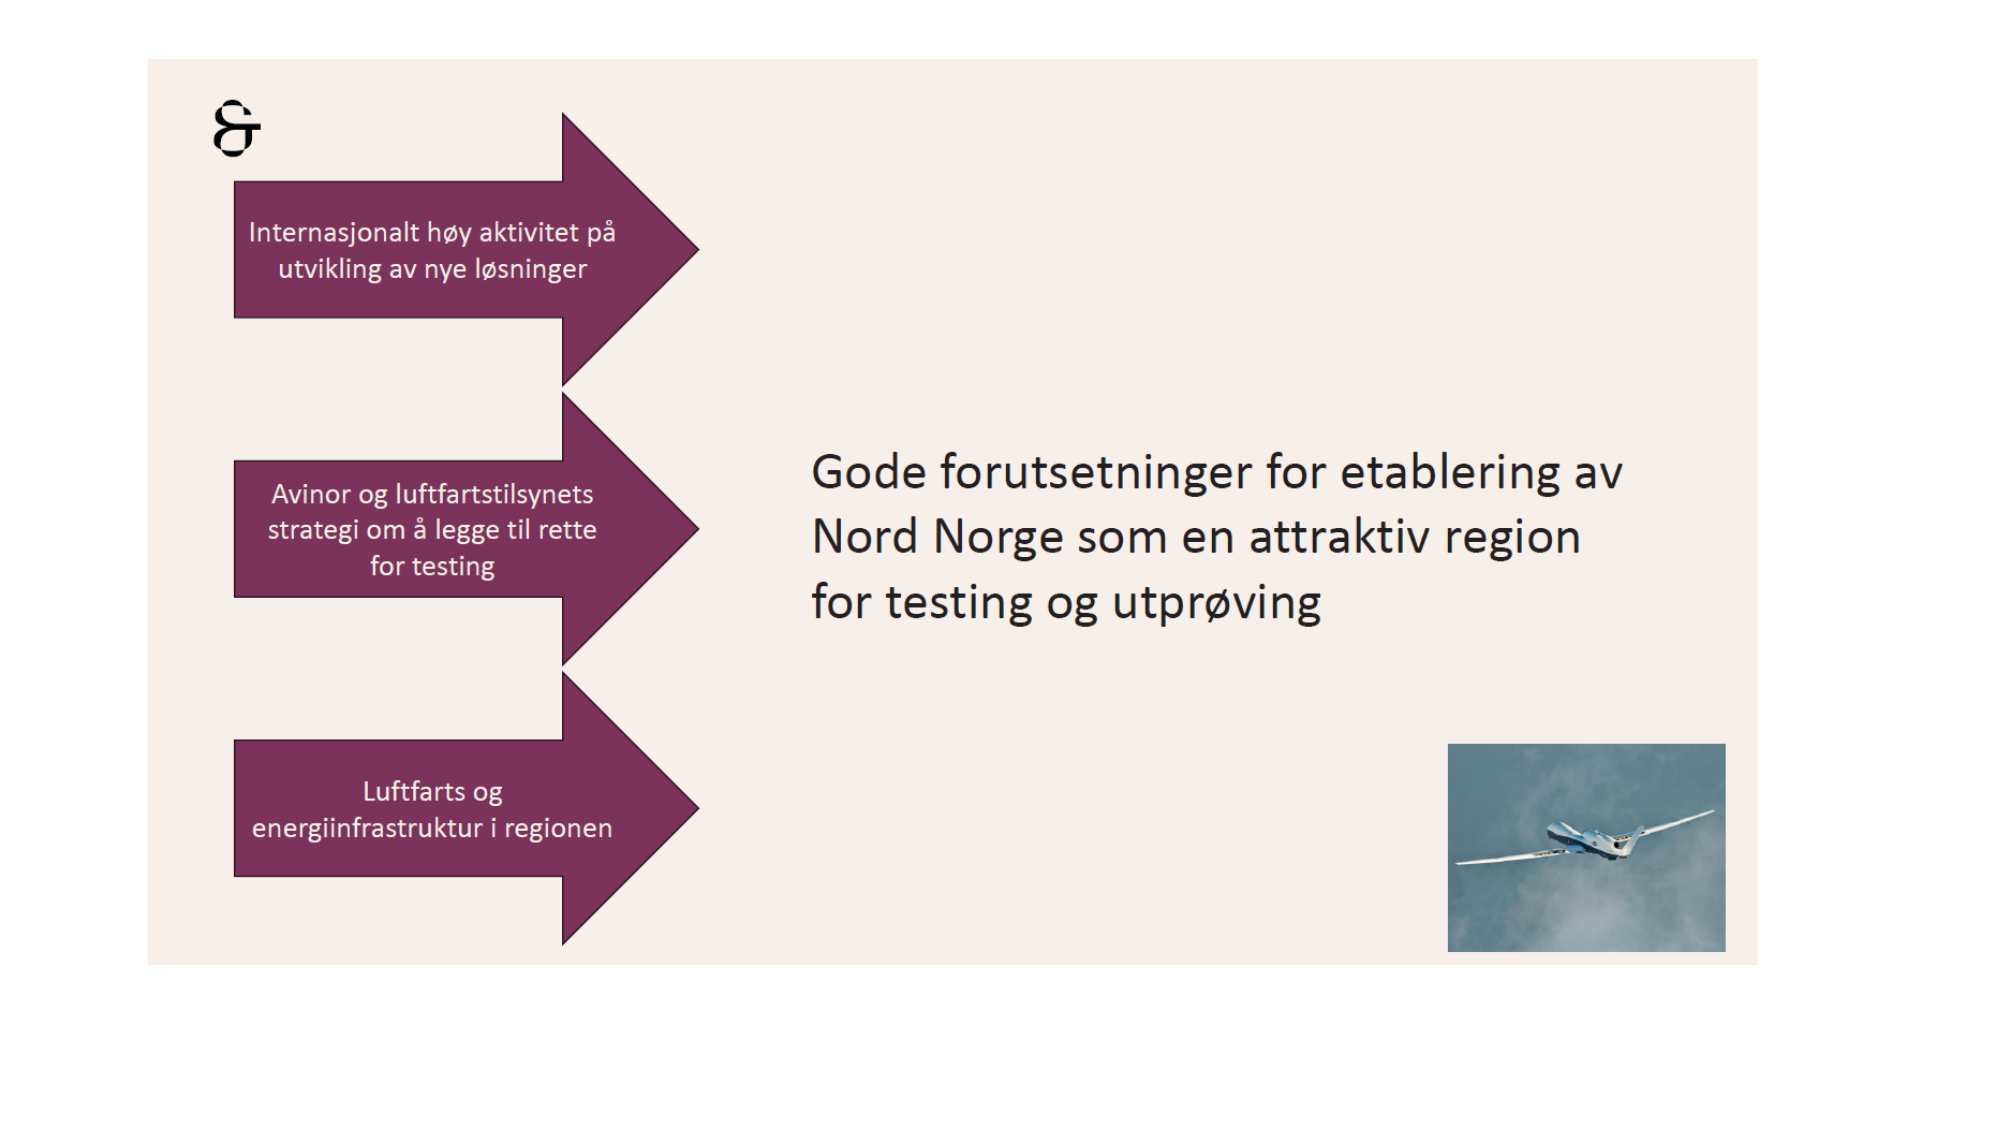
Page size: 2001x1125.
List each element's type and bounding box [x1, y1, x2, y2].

list [147, 59, 1758, 965]
